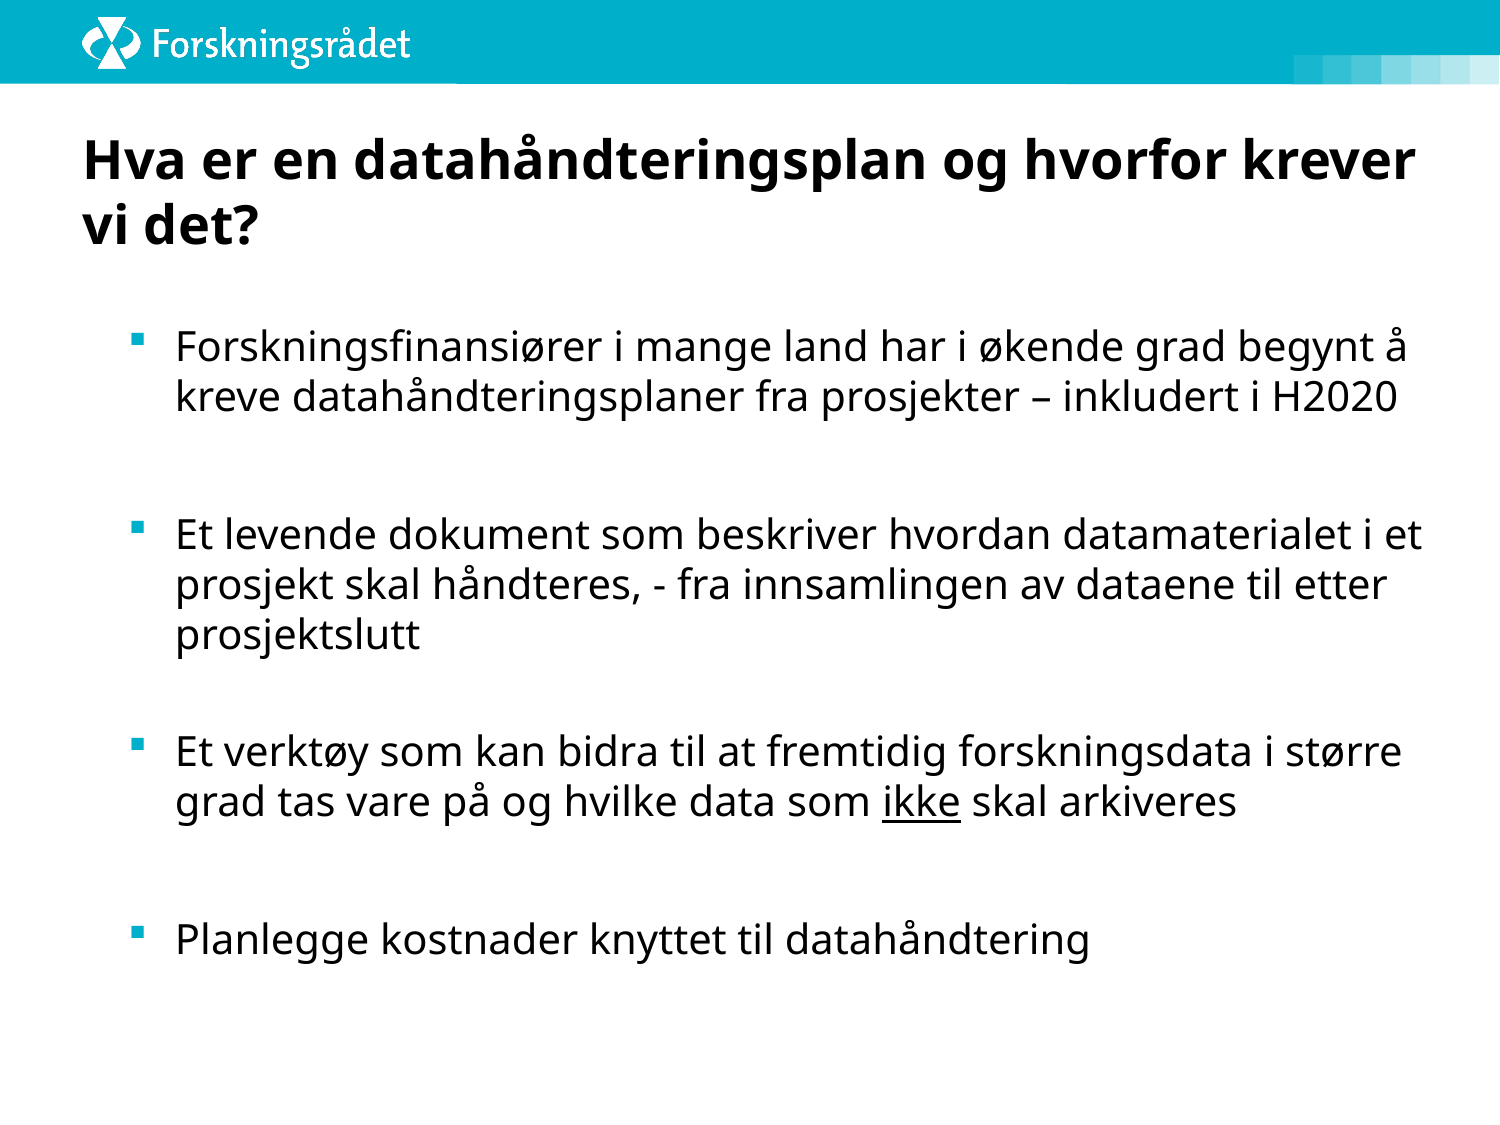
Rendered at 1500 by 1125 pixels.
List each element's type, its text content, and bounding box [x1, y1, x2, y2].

list Forskningsfinansiører i mange land har i økende grad begynt å kreve datahåndteringsplaner fra prosjekter – inkludert i H2020 Et levende dokument som beskriver hvordan datamaterialet i et prosjekt skal håndteres, - fra innsamlingen av dataene til etter prosjektslutt Et verktøy som kan bidra til at fremtidig forskningsdata i større grad tas vare på og hvilke data som ikke skal arkiveres Planlegge kostnader knyttet til datahåndtering [53, 255, 1471, 1079]
picture [82, 17, 410, 69]
title Hva er en datahåndteringsplan og hvorfor krever vi det? [76, 119, 1447, 255]
